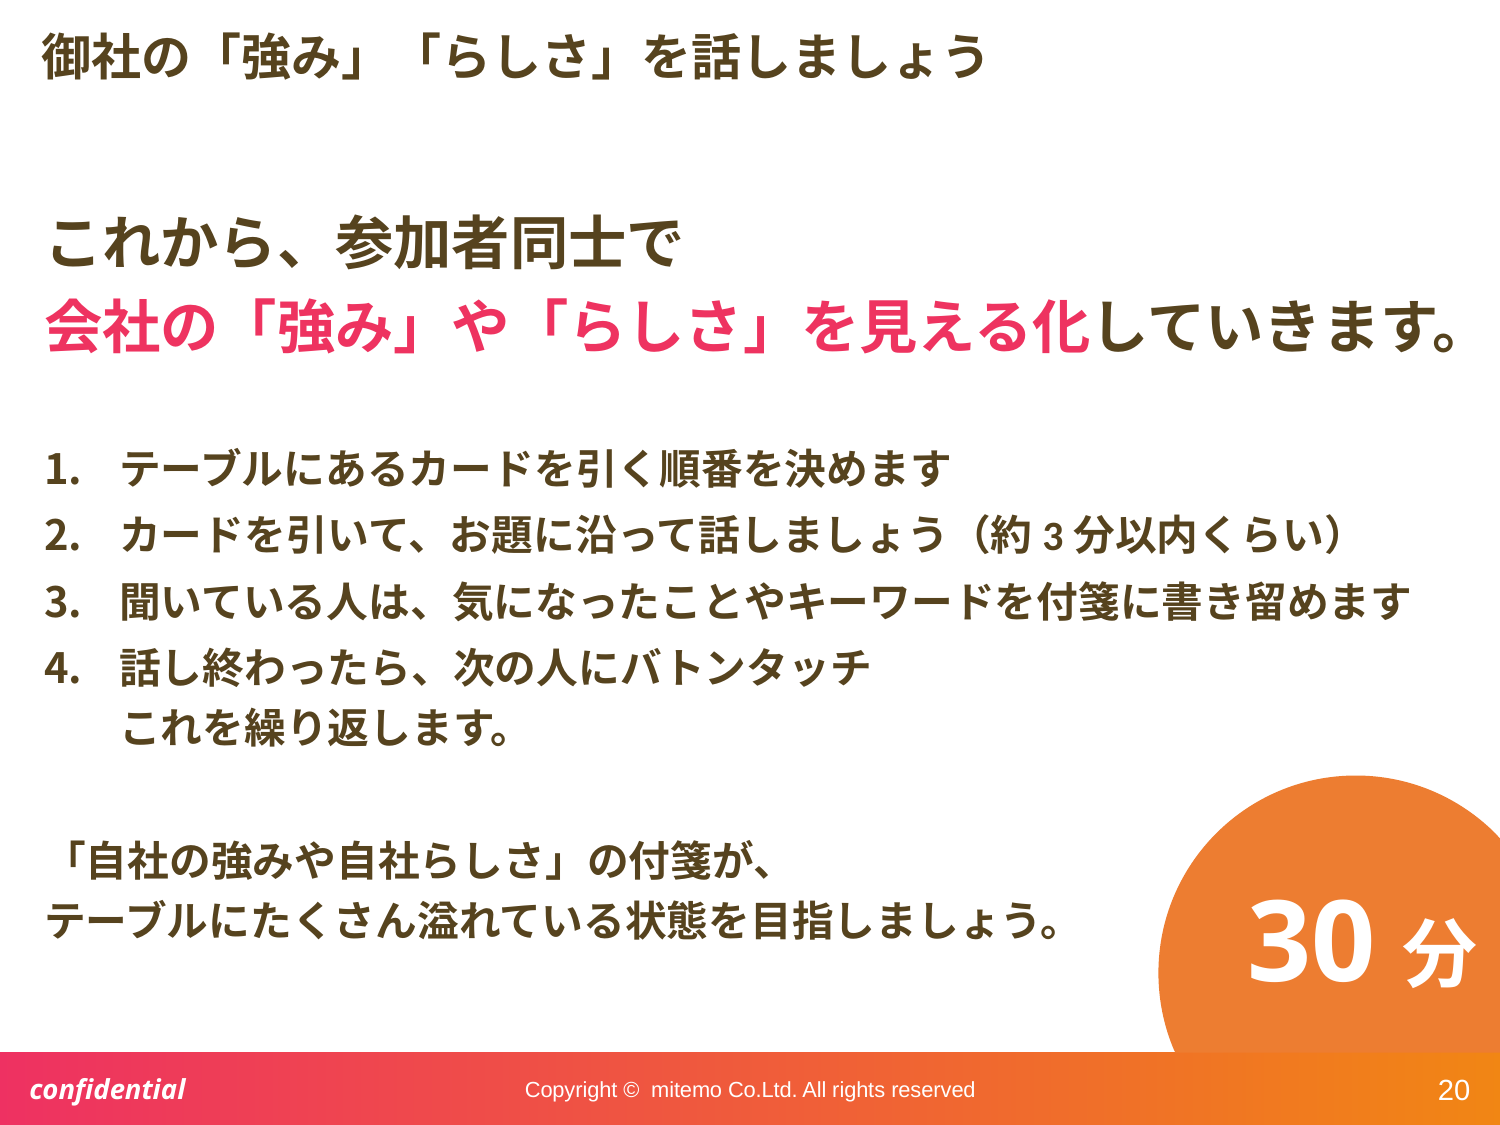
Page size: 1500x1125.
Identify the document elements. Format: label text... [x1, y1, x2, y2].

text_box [1158, 775, 1500, 1053]
title 御社の「強み」「らしさ」を話しましょう [29, 28, 1471, 78]
list これから、参加者同士で 会社の「強み」や「らしさ」を見える化していきます。 テーブルにあるカードを引く順番を決めます カードを引いて、お題に沿って話しましょう（約3分以内くらい） 聞いている人は、気になったことやキーワードを付箋に書き留めます 話し終わったら、次の人にバトンタッチ これを繰り返します。 「自社の強みや自社らしさ」の付箋が、 テーブルにたくさん溢れている状態を目指しましょう。 [29, 101, 1471, 1030]
